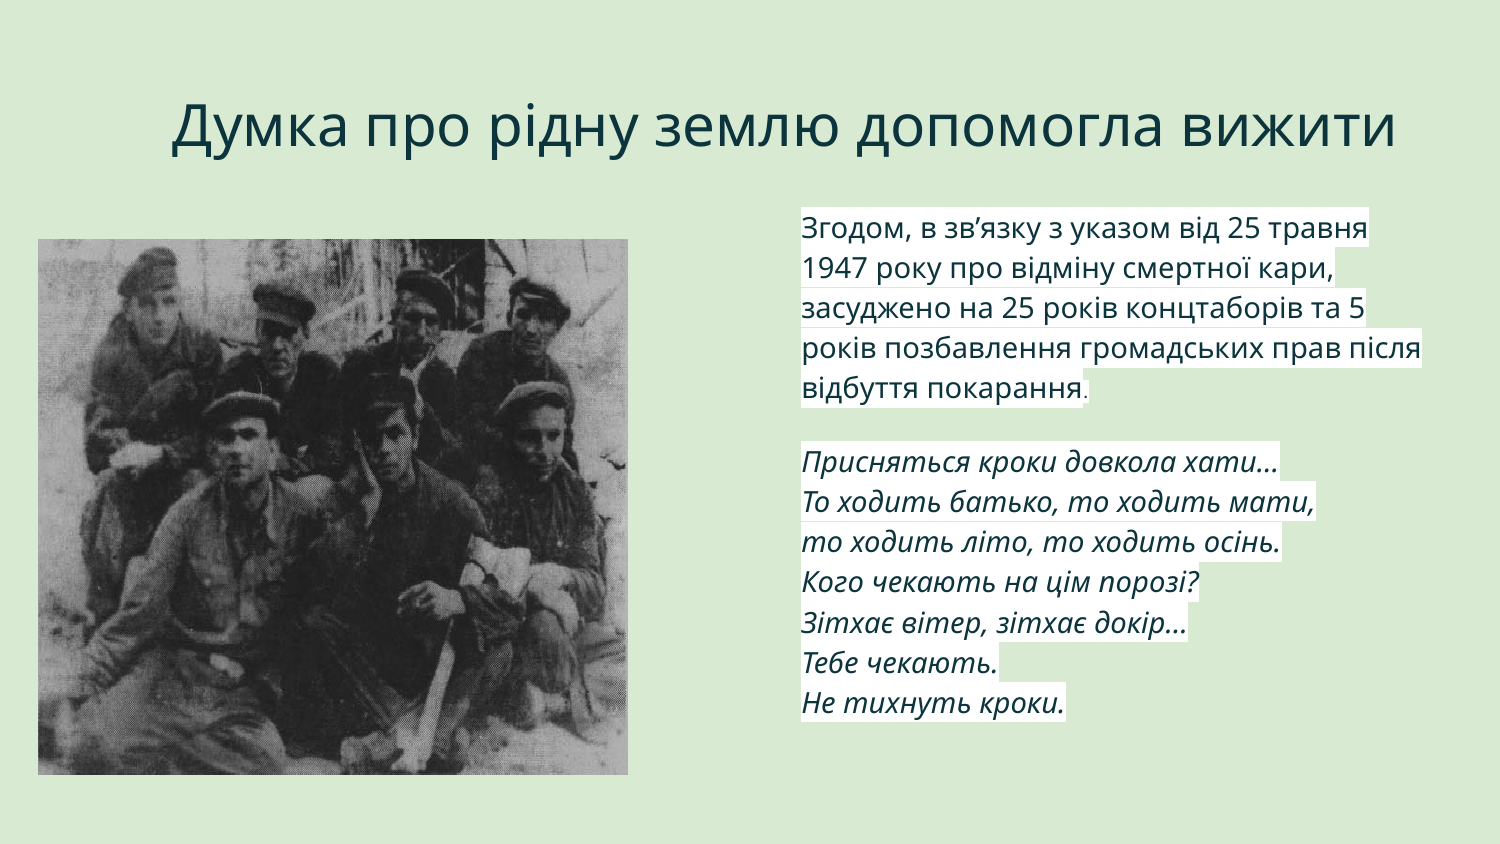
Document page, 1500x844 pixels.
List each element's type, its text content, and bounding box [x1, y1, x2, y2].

picture [38, 239, 628, 776]
list Згодом, в зв’язку з указом від 25 травня 1947 року про відміну смертної кари, засуджено на 25 років концтаборів та 5 років позбавлення громадських прав після відбуття покарання. Присняться кроки довкола хати... То ходить батько, то ходить мати, то ходить літо, то ходить осінь. Кого чекають на цім порозі? Зітхає вітер, зітхає докір... Тебе чекають. Не тихнуть кроки. [786, 189, 1443, 750]
title Думка про рідну землю допомогла вижити [51, 72, 1449, 167]
